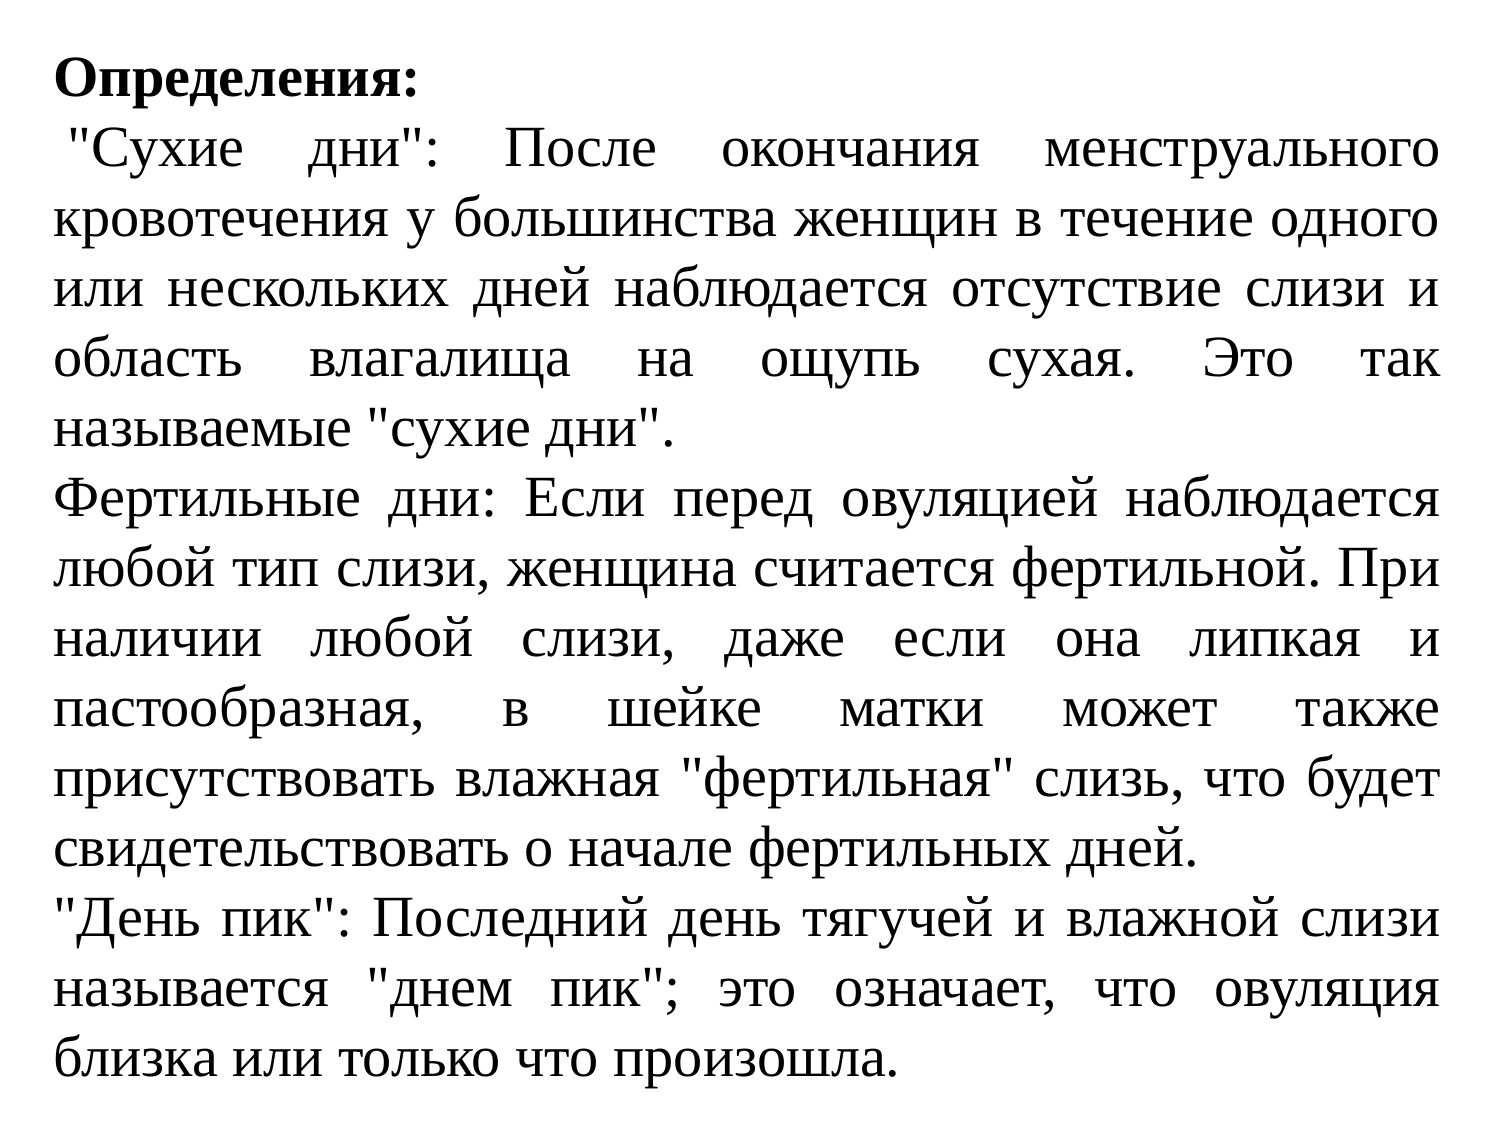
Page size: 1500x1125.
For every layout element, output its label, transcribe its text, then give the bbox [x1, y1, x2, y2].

text_box Определения: "Сухие дни": После окончания менструального кровотечения у большинства женщин в течение одного или нескольких дней наблюдается отсутствие слизи и область влагалища на ощупь сухая. Это так называемые "сухие дни". Фертильные дни: Если перед овуляцией наблюдается любой тип слизи, женщина считается фертильной. При наличии любой слизи, даже если она липкая и пастообразная, в шейке матки может также присутствовать влажная "фертильная" слизь, что будет свидетельствовать о начале фертильных дней. "День пик": Последний день тягучей и влажной слизи называется "днем пик"; это означает, что овуляция близка или только что произошла. [38, 30, 1457, 1125]
